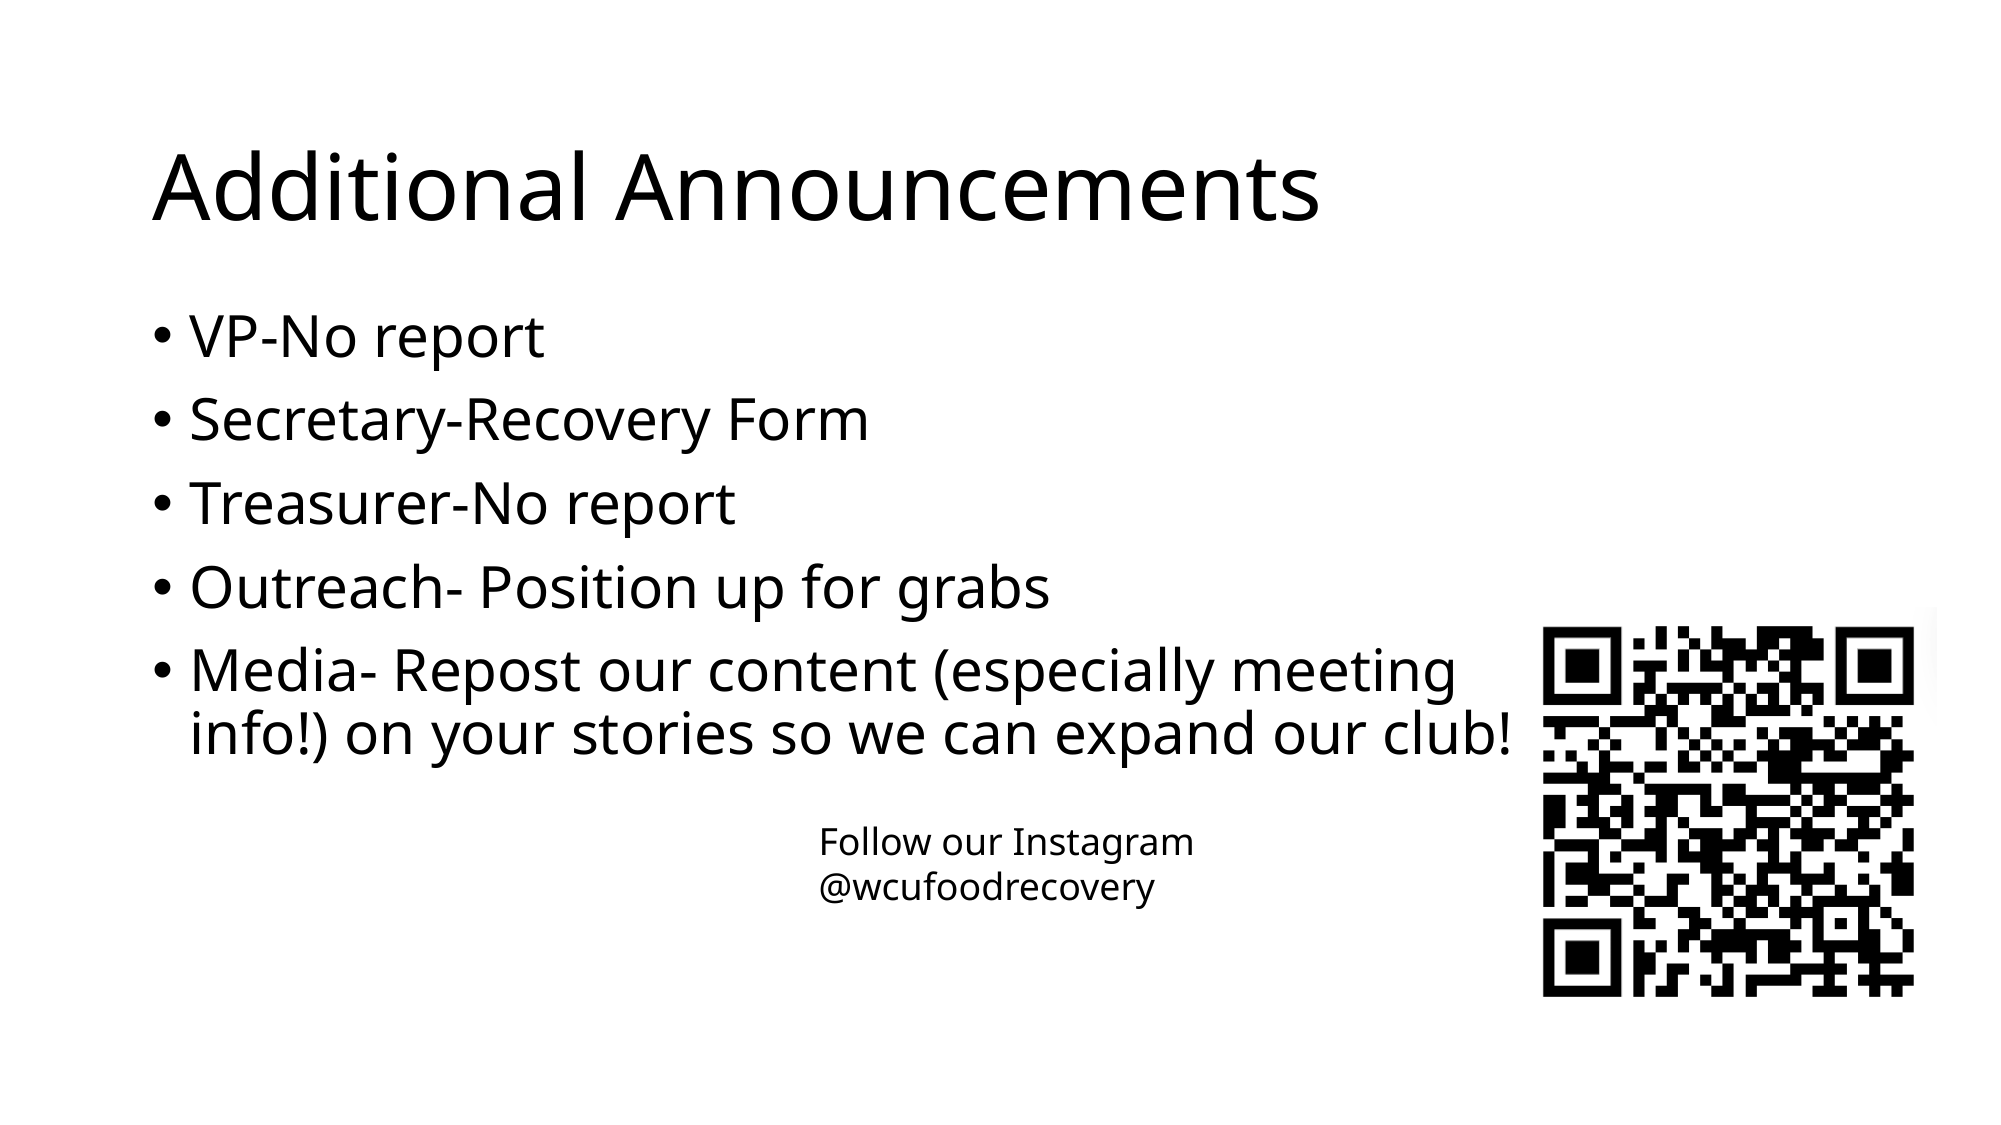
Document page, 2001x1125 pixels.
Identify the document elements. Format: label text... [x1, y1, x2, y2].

text_box Follow our Instagram @wcufoodrecovery [803, 810, 1497, 916]
title Additional Announcements [137, 82, 1863, 300]
list VP-No report Secretary-Recovery Form Treasurer-No report Outreach- Position up for grabs Media- Repost our content (especially meeting info!) on your stories so we can expand our club! [137, 299, 1567, 1014]
picture [1517, 606, 1938, 1013]
